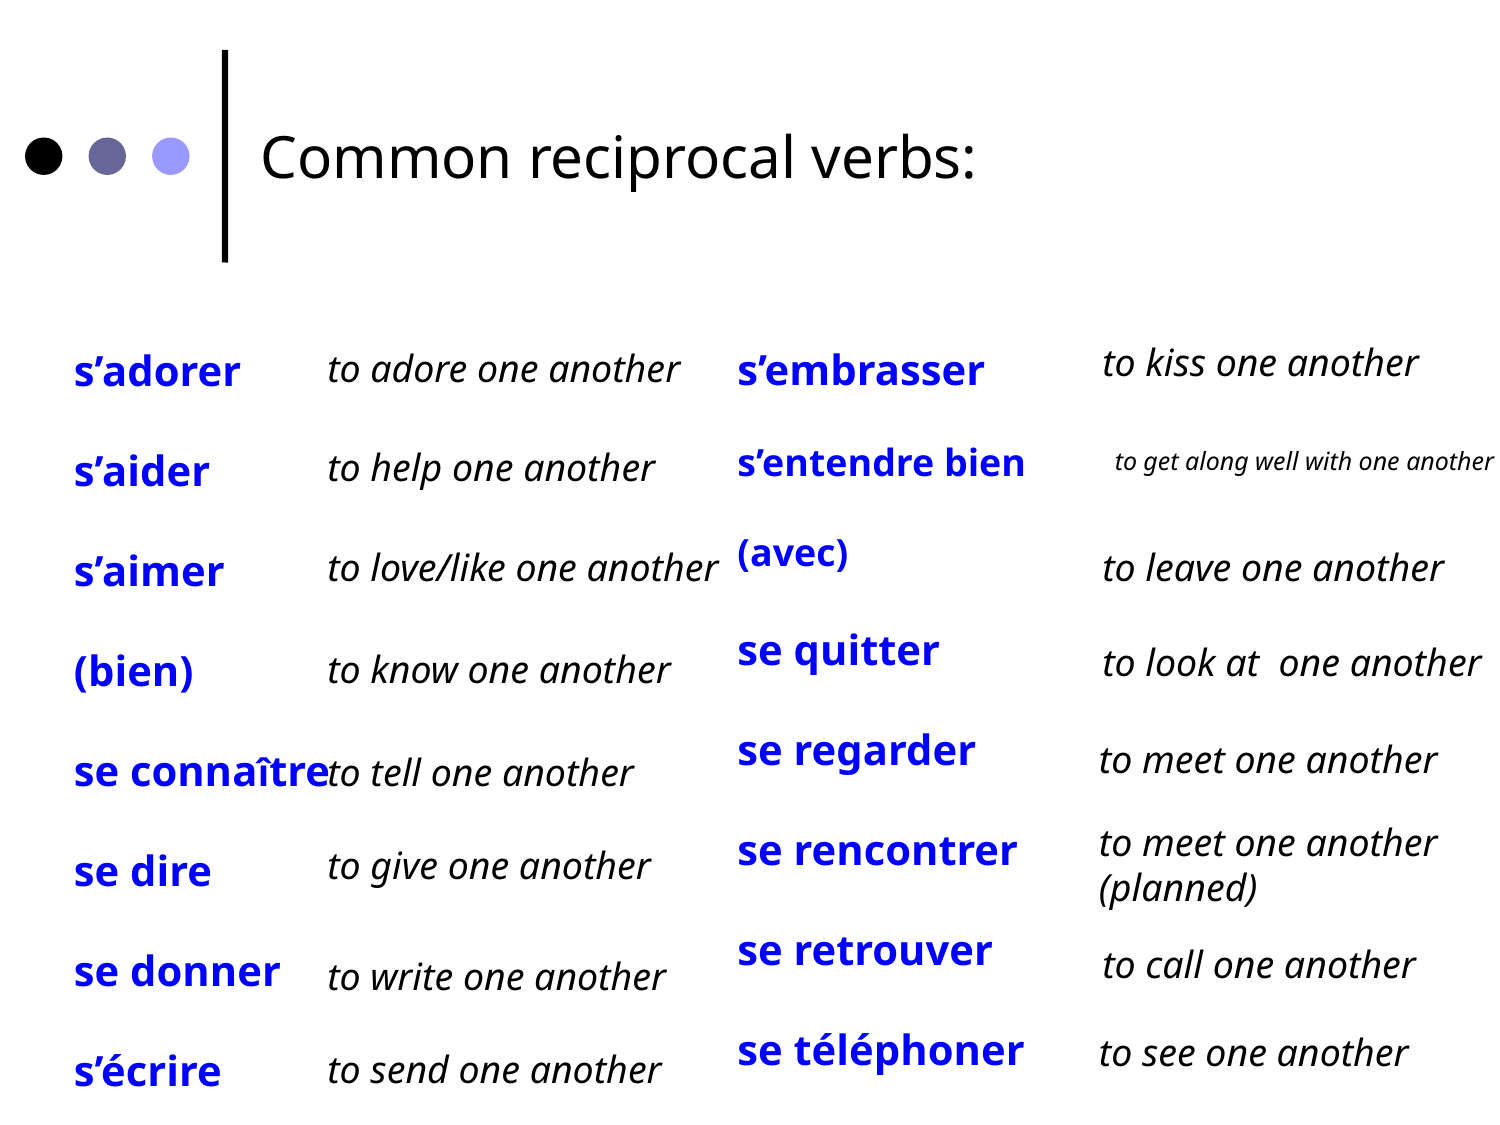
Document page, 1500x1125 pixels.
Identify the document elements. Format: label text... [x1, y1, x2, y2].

text_box to meet one another (planned) [1084, 811, 1500, 917]
text_box to get along well with one another [1099, 407, 1500, 483]
text_box to help one another [312, 391, 763, 491]
text_box to kiss one another [1087, 286, 1500, 392]
text_box to leave one another [1087, 491, 1500, 586]
text_box to know one another [312, 593, 763, 696]
text_box to adore one another [312, 292, 763, 391]
text_box Common reciprocal verbs: [245, 112, 1196, 198]
text_box to tell one another [312, 696, 763, 789]
text_box to send one another [312, 994, 763, 1099]
text_box to meet one another [1084, 683, 1500, 789]
text_box to love/like one another [312, 491, 763, 593]
text_box to call one another [1087, 888, 1500, 976]
text_box to write one another [312, 900, 763, 994]
text_box to look at one another [1087, 586, 1500, 683]
text_box to give one another [312, 789, 763, 895]
text_box s’adorer s’aider s’aimer (bien) se connaître se dire se donner s’écrire s’envoyer [59, 287, 360, 1125]
text_box to see one another [1084, 976, 1500, 1081]
text_box s’embrasser s’entendre bien (avec) se quitter se regarder se rencontrer se retrouver se téléphoner se voir [722, 286, 1136, 1125]
